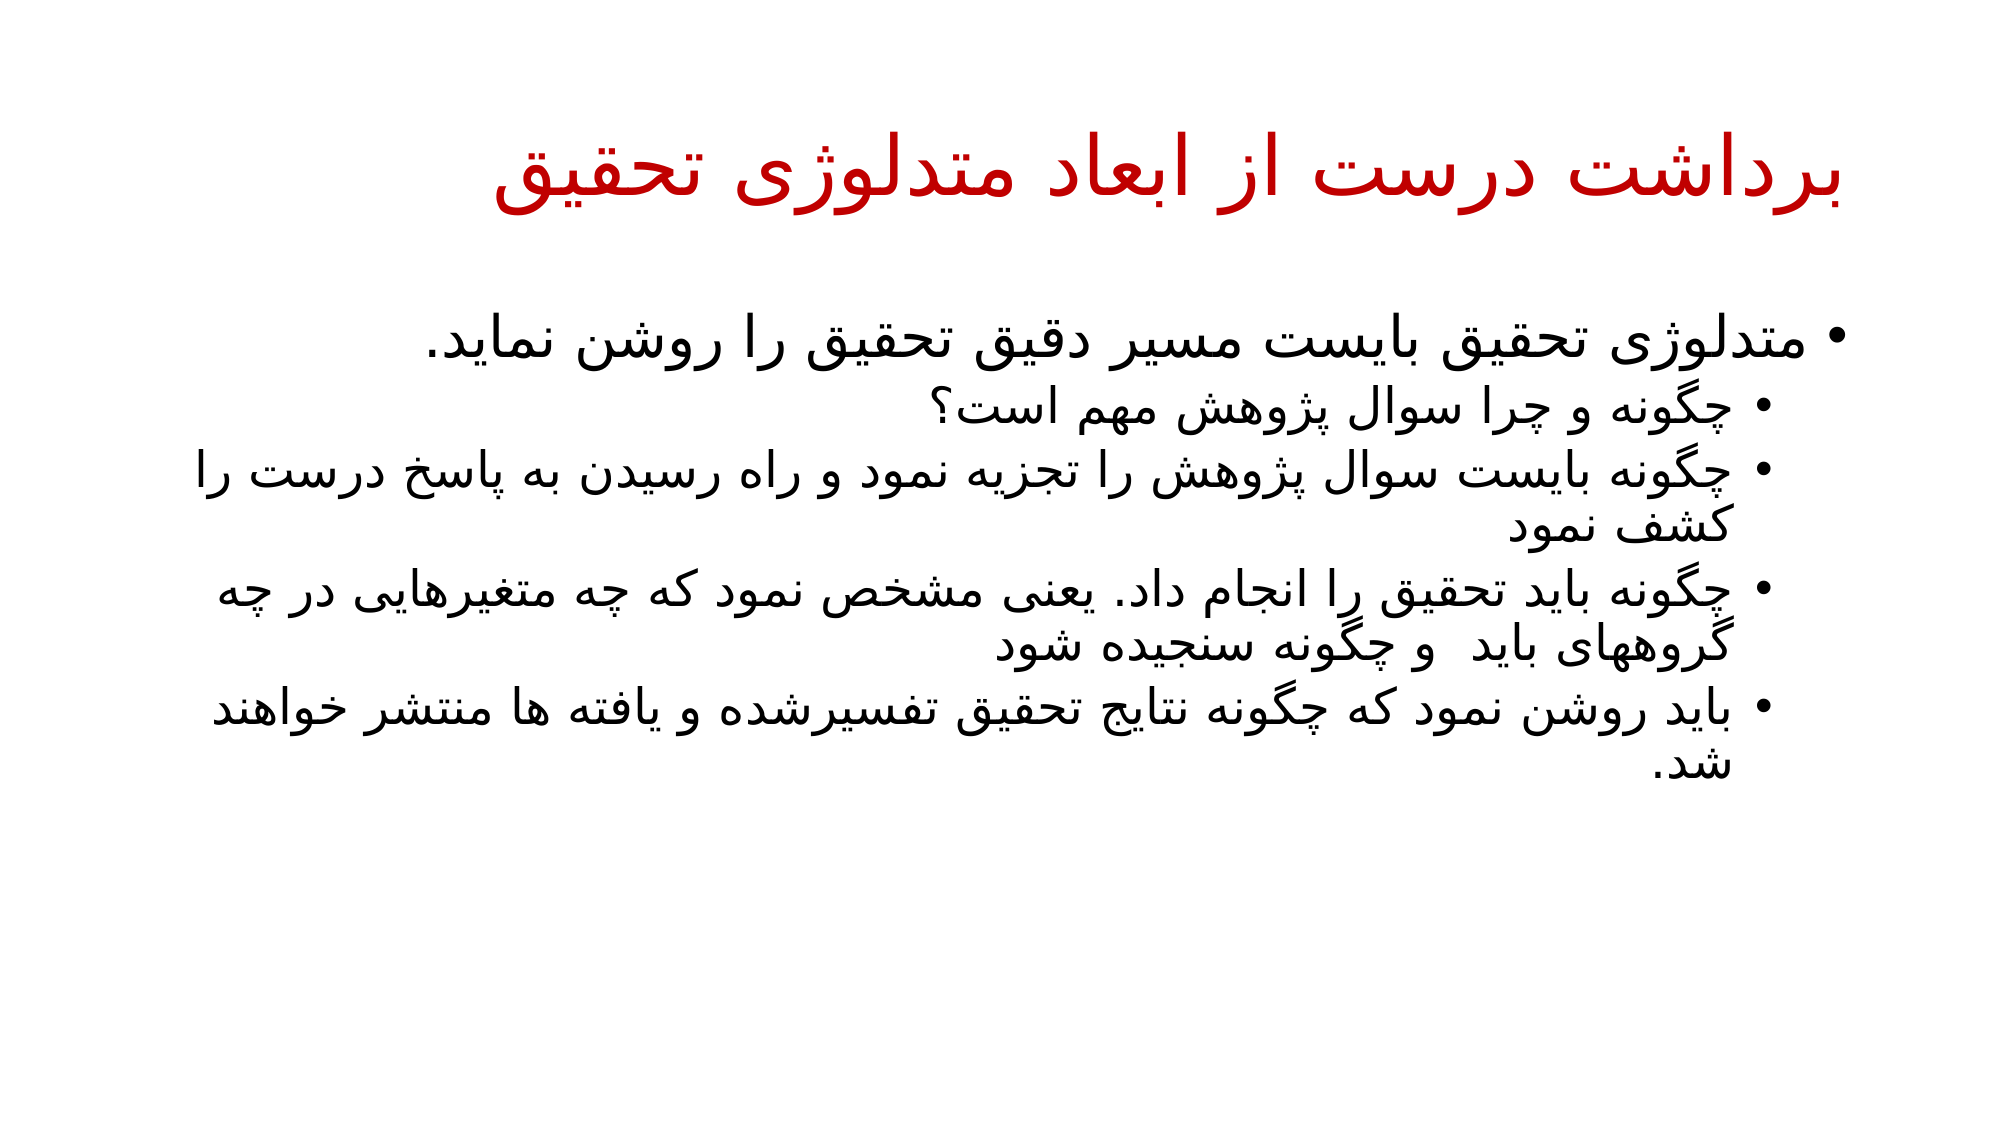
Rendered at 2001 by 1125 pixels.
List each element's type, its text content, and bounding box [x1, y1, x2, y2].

list متدلوژی تحقیق بایست مسیر دقیق تحقیق را روشن نماید. چگونه و چرا سوال پژوهش مهم است؟ چگونه بایست سوال پژوهش را تجزیه نمود و راه رسیدن به پاسخ درست را کشف نمود چگونه باید تحقیق را انجام داد. یعنی مشخص نمود که چه متغیرهایی در چه گروههای باید و چگونه سنجیده شود باید روشن نمود که چگونه نتایج تحقیق تفسیرشده و یافته ها منتشر خواهند شد. [137, 299, 1863, 1014]
title برداشت درست از ابعاد متدلوژی تحقیق [137, 59, 1863, 278]
